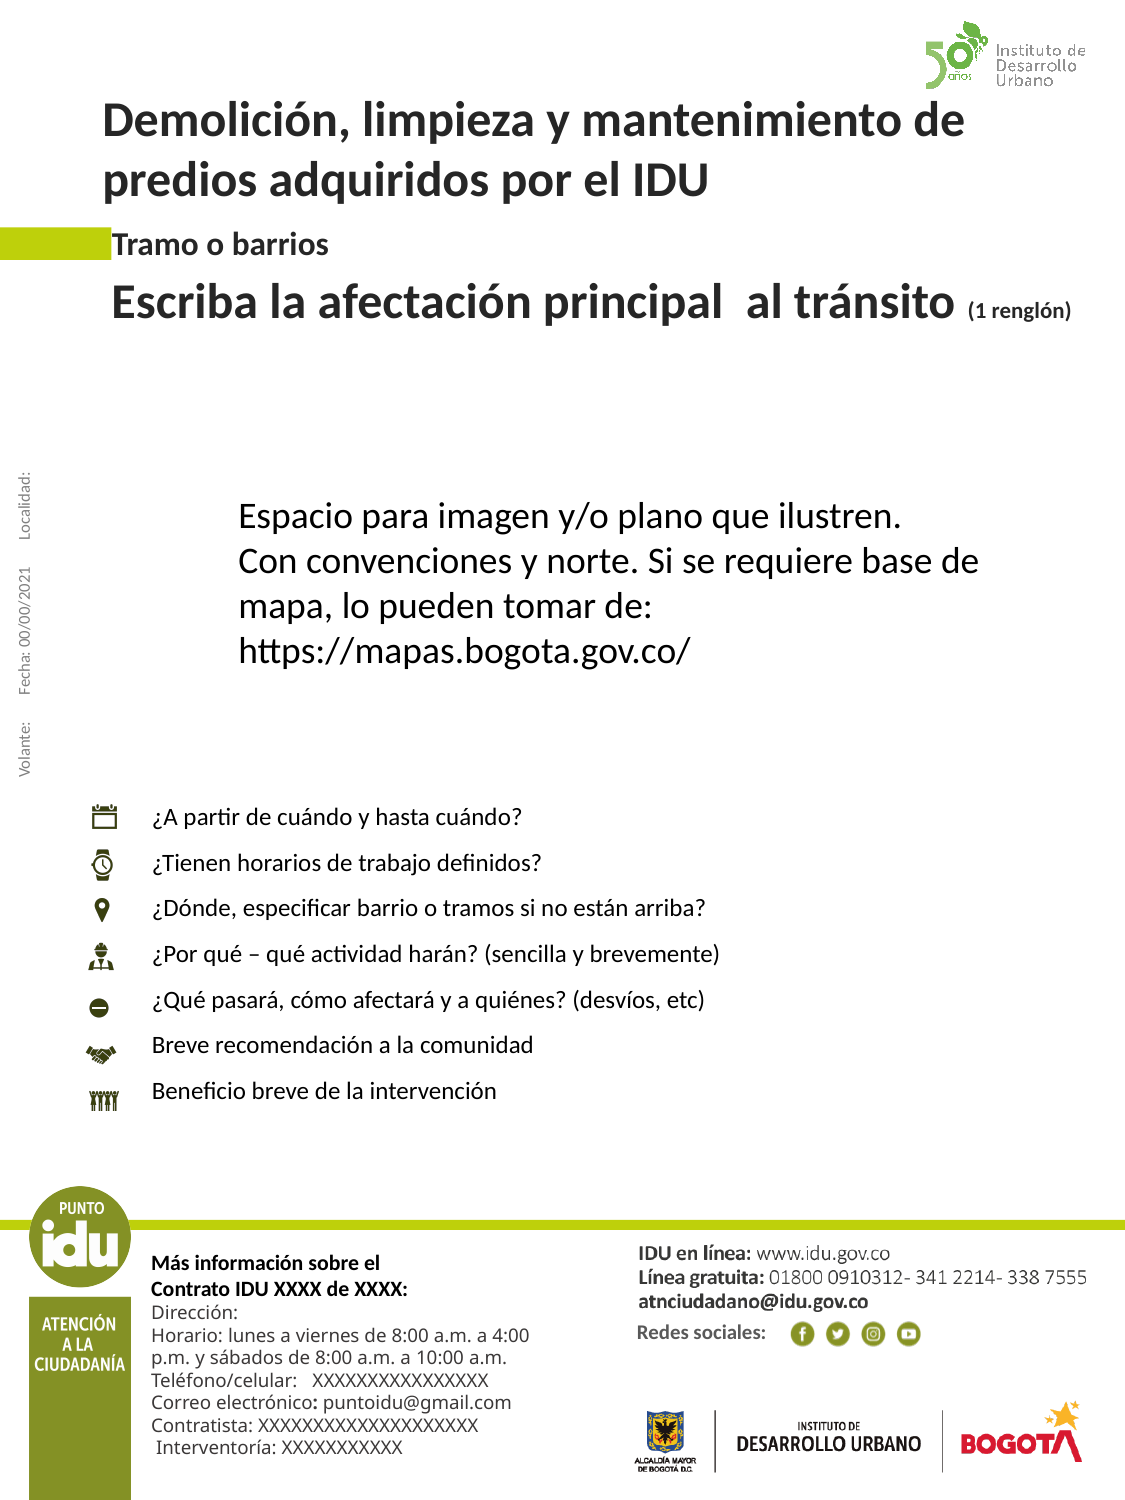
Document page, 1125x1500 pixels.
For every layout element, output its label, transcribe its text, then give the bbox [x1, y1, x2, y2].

picture [85, 848, 119, 883]
picture [612, 1378, 1125, 1500]
picture [29, 1186, 131, 1500]
picture [87, 1084, 121, 1118]
picture [87, 996, 111, 1020]
picture [926, 21, 1085, 89]
picture [87, 799, 122, 834]
picture [84, 1038, 118, 1073]
picture [84, 941, 118, 975]
text_box Volante: Fecha: 00/00/2021 Localidad: [5, 36, 71, 793]
picture [85, 893, 119, 927]
picture [613, 1220, 1125, 1371]
text_box Tramo o barrios [97, 214, 1074, 270]
text_box Espacio para imagen y/o plano que ilustren. Con convenciones y norte. Si se requiere base de mapa, lo pueden tomar de: https://mapas.bogota.gov.co/ [223, 484, 1030, 679]
text_box Demolición, limpieza y mantenimiento de predios adquiridos por el IDU [87, 78, 1066, 214]
text_box Más información sobre el Contrato IDU XXXX de XXXX: Dirección: Horario: lunes a viernes de 8:00 a.m. a 4:00 p.m. y sábados de 8:00 a.m. a 10:00 a.m. Teléfono/celular: XXXXXXXXXXXXXXXX Correo electrónico: puntoidu@gmail.com Contratista: XXXXXXXXXXXXXXXXXXXX Interventoría: XXXXXXXXXXX [136, 1241, 579, 1488]
text_box ¿A partir de cuándo y hasta cuándo? ¿Tienen horarios de trabajo definidos? ¿Dónde, especificar barrio o tramos si no están arriba? ¿Por qué – qué actividad harán? (sencilla y brevemente) ¿Qué pasará, cómo afectará y a quiénes? (desvíos, etc) Breve recomendación a la comunidad Beneficio breve de la intervención [136, 793, 1071, 1198]
text_box Escriba la afectación principal al tránsito (1 renglón) [96, 260, 1125, 336]
